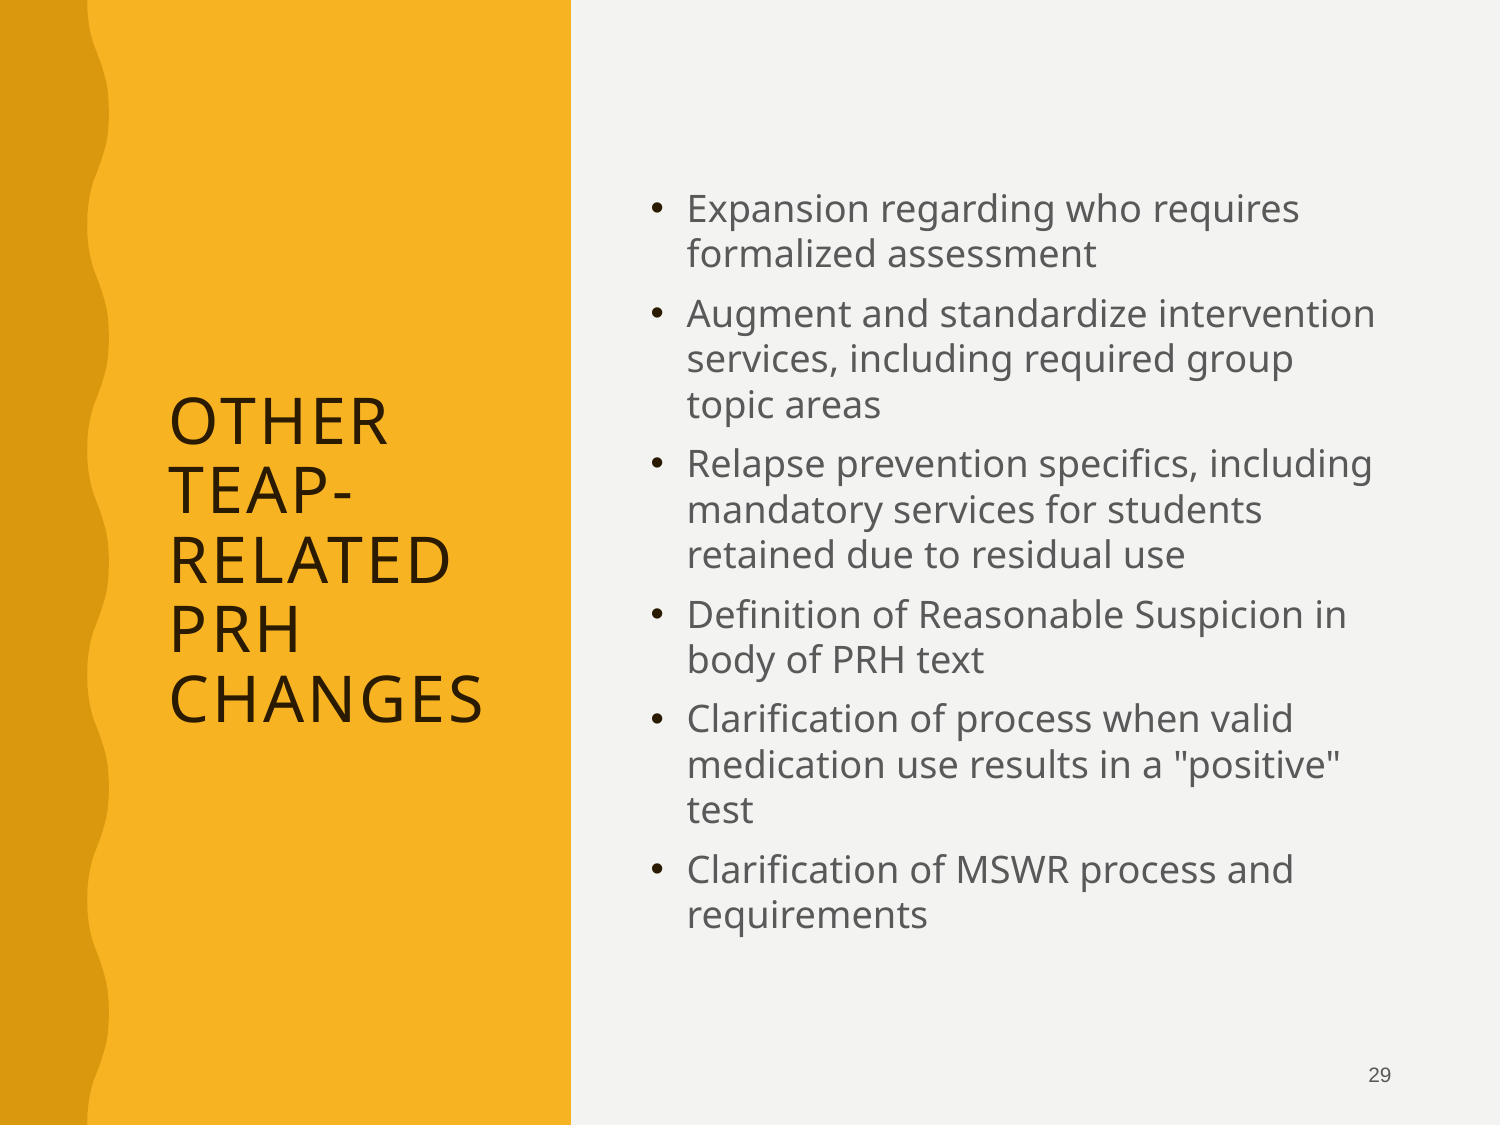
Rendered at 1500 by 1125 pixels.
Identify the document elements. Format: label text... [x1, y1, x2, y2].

text_box [0, 0, 109, 1125]
text_box [88, 0, 572, 1125]
title Other TEAP-Related PRH Changes [154, 176, 513, 949]
text_box [572, 0, 1500, 1125]
slide_number 29 [1288, 1045, 1407, 1103]
list Expansion regarding who requires formalized assessment Augment and standardize intervention services, including required group topic areas Relapse prevention specifics, including mandatory services for students retained due to residual use Definition of Reasonable Suspicion in body of PRH text Clarification of process when valid medication use results in a "positive" test Clarification of MSWR process and requirements [635, 176, 1407, 949]
